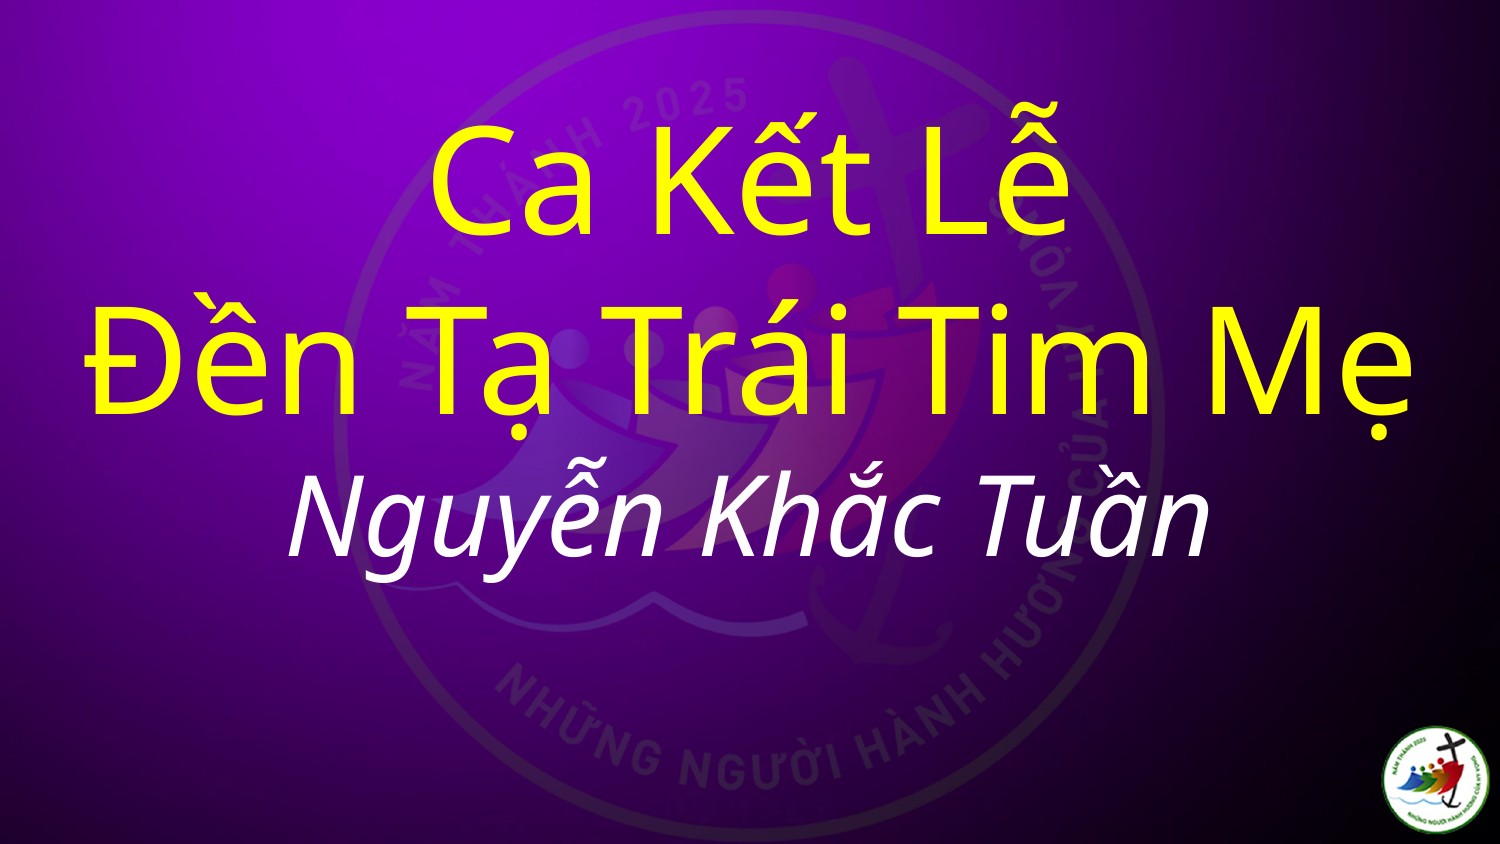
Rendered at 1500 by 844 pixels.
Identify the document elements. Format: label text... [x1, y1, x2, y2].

title Ca Kết Lễ Đền Tạ Trái Tim Mẹ Nguyễn Khắc Tuần [0, 0, 1500, 844]
